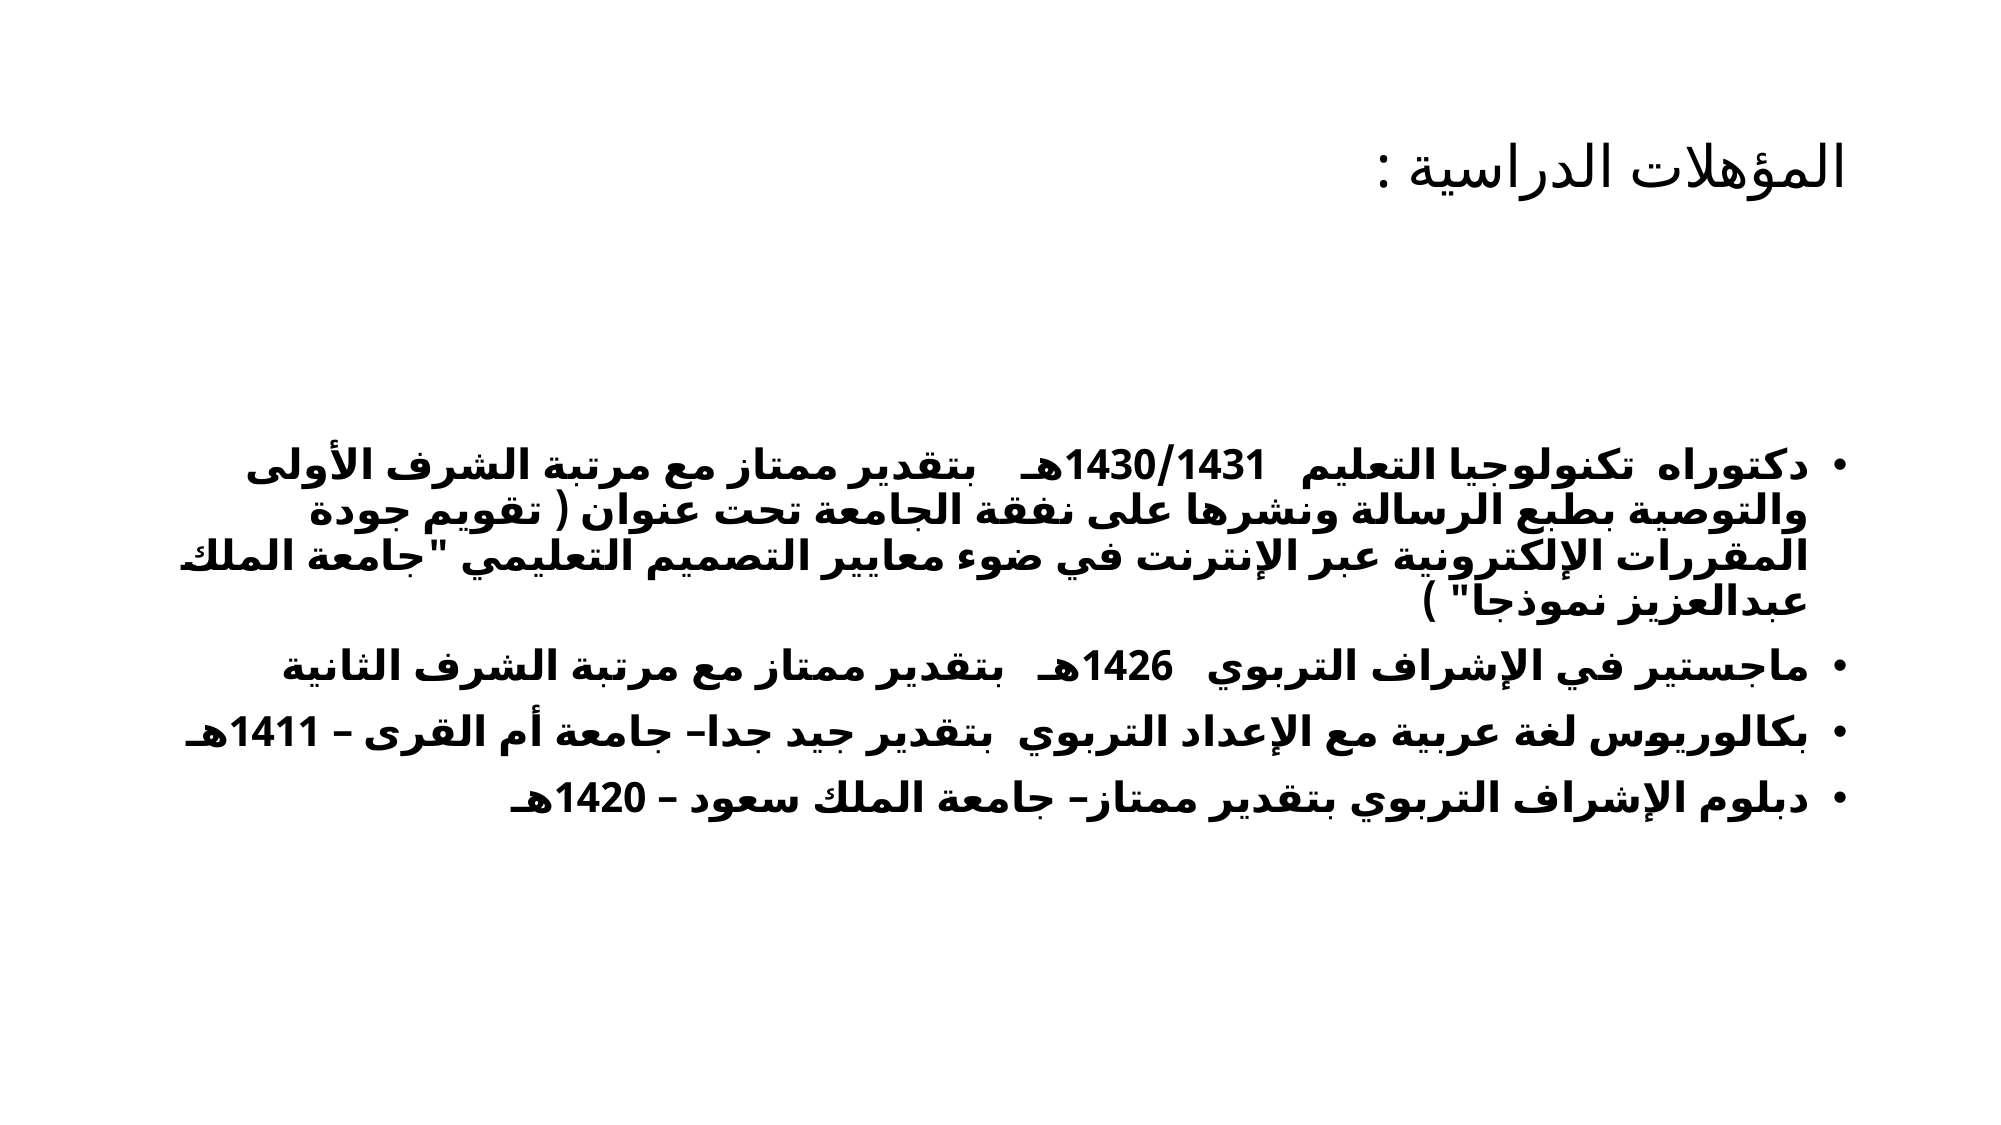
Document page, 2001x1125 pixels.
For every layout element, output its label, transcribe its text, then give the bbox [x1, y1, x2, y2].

list دكتوراه تكنولوجيا التعليم 1430/1431هـ بتقدير ممتاز مع مرتبة الشرف الأولى والتوصية بطبع الرسالة ونشرها على نفقة الجامعة تحت عنوان ( تقويم جودة المقررات الإلكترونية عبر الإنترنت في ضوء معايير التصميم التعليمي "جامعة الملك عبدالعزيز نموذجا" ) ماجستير في الإشراف التربوي 1426هـ بتقدير ممتاز مع مرتبة الشرف الثانية بكالوريوس لغة عربية مع الإعداد التربوي بتقدير جيد جدا– جامعة أم القرى – 1411هـ دبلوم الإشراف التربوي بتقدير ممتاز– جامعة الملك سعود – 1420هـ [137, 299, 1863, 1014]
title المؤهلات الدراسية : [137, 59, 1863, 278]
